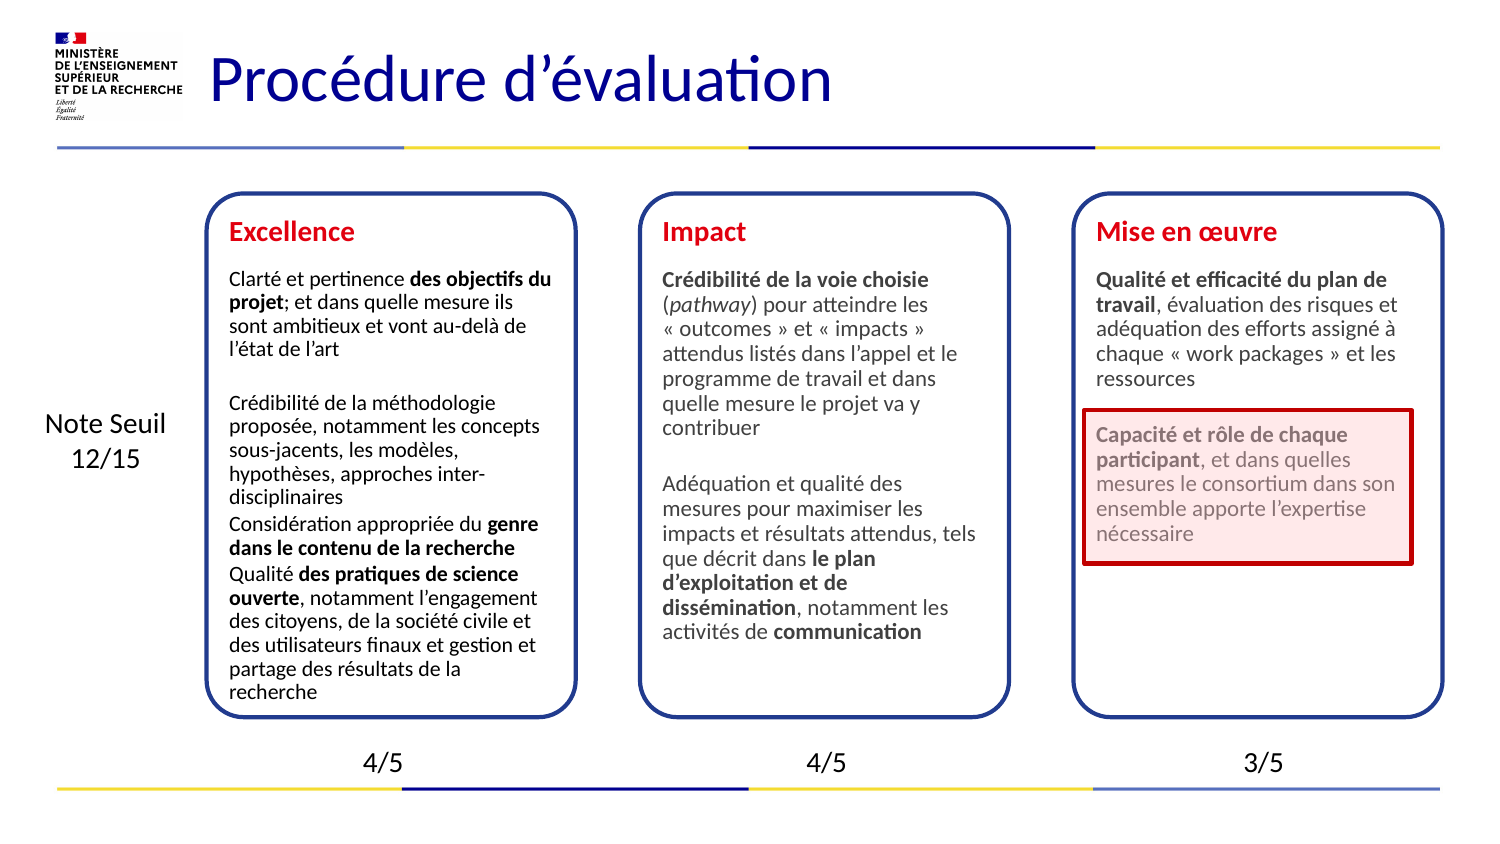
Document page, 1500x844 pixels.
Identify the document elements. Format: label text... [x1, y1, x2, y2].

text_box 4/5 [348, 735, 419, 786]
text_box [206, 193, 576, 718]
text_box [639, 193, 1010, 718]
text_box Procédure d’évaluation [192, 13, 1484, 136]
text_box Note Seuil 12/15 [26, 396, 186, 482]
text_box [1073, 193, 1443, 718]
text_box 4/5 [726, 735, 928, 786]
text_box 3/5 [1163, 735, 1365, 786]
picture [0, 0, 1499, 844]
